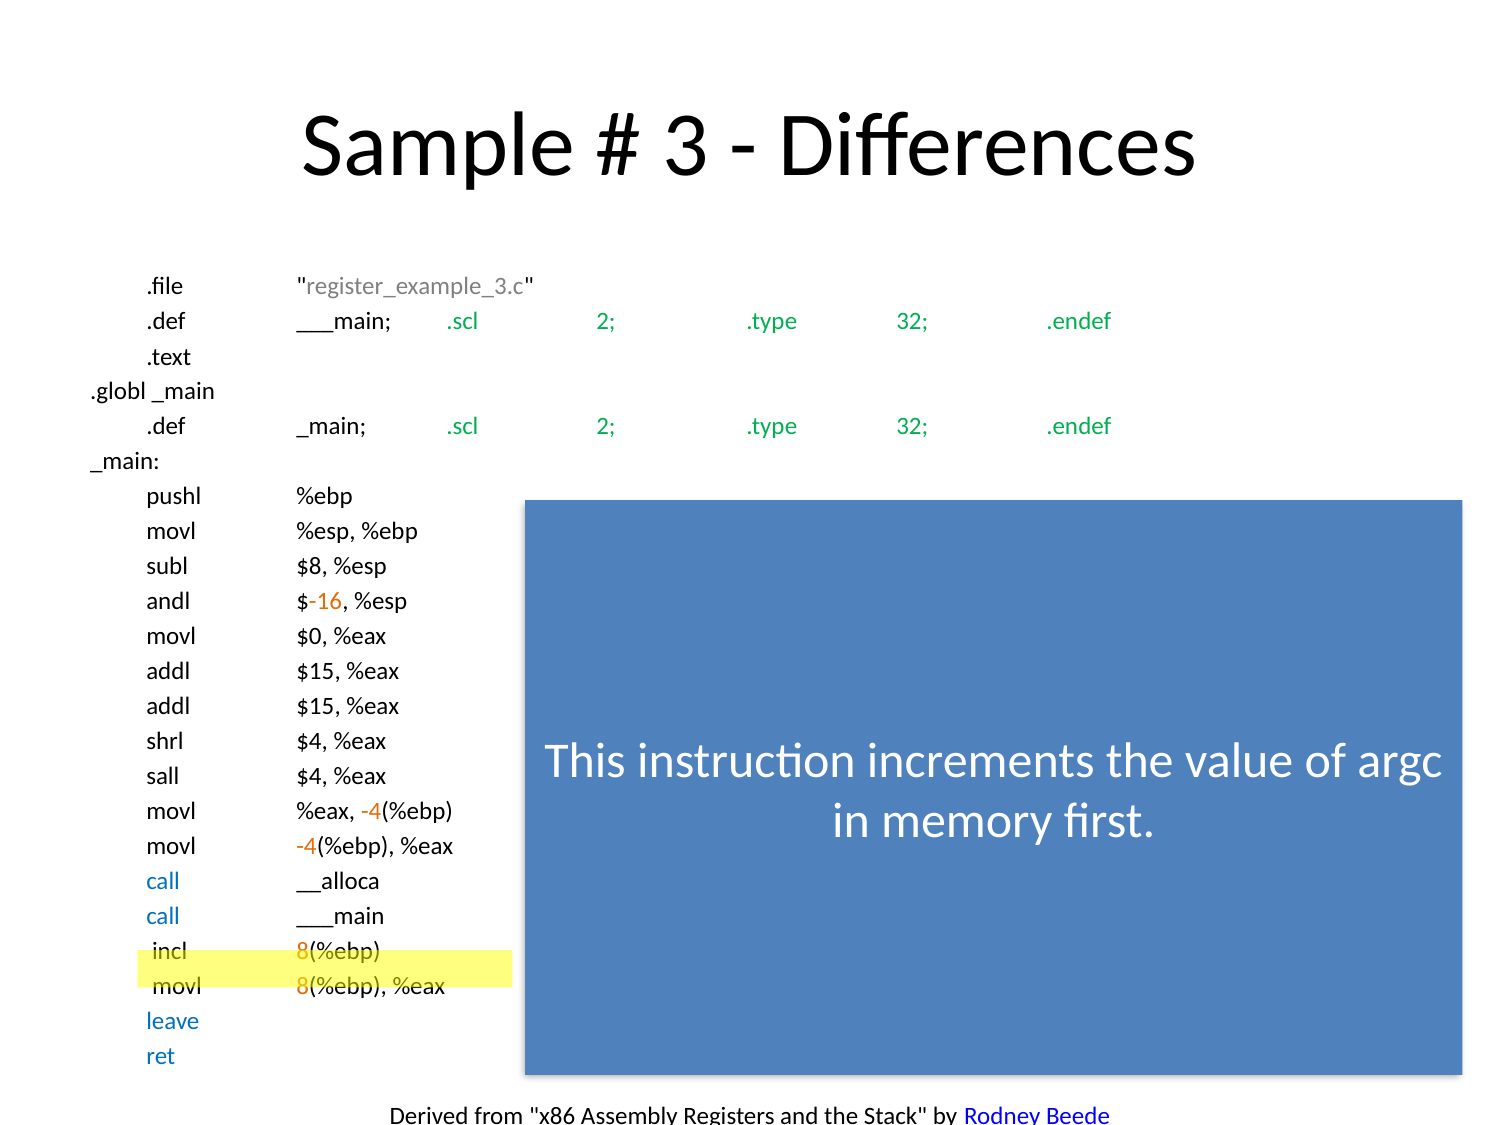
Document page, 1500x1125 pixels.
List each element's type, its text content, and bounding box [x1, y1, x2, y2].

list .file "register_example_3.c" .def ___main; .scl 2; .type 32; .endef .text .globl _main .def _main; .scl 2; .type 32; .endef _main: pushl %ebp movl %esp, %ebp subl $8, %esp andl $-16, %esp movl $0, %eax addl $15, %eax addl $15, %eax shrl $4, %eax sall $4, %eax movl %eax, -4(%ebp) movl -4(%ebp), %eax call __alloca call ___main incl 8(%ebp) movl 8(%ebp), %eax leave ret [75, 262, 1425, 1100]
title Sample # 3 - Differences [75, 45, 1425, 233]
text_box This instruction increments the value of argc in memory first. [525, 500, 1463, 1075]
text_box [135, 948, 514, 990]
